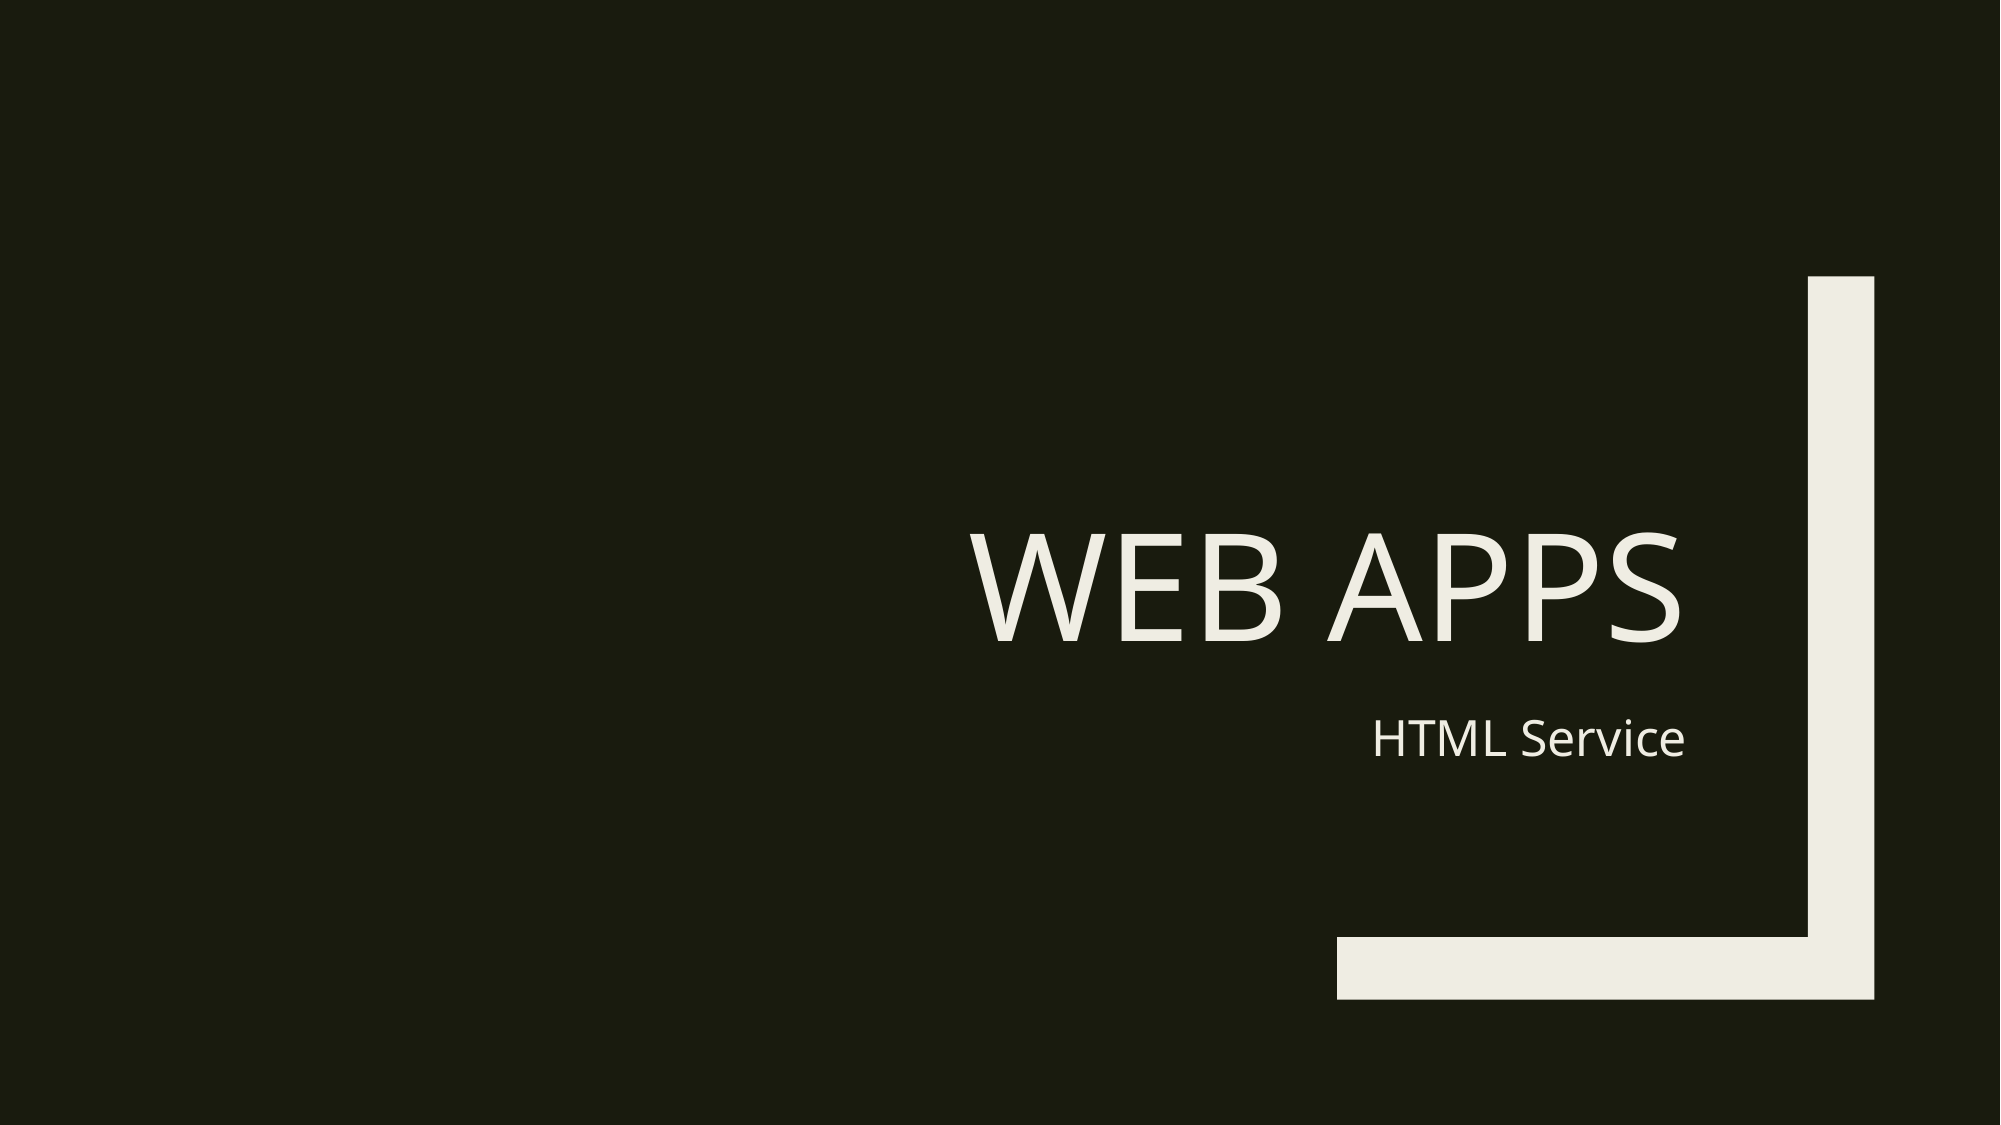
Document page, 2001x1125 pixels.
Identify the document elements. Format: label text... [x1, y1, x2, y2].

list HTML Service [125, 691, 1703, 880]
title WEB APPS [125, 213, 1703, 682]
